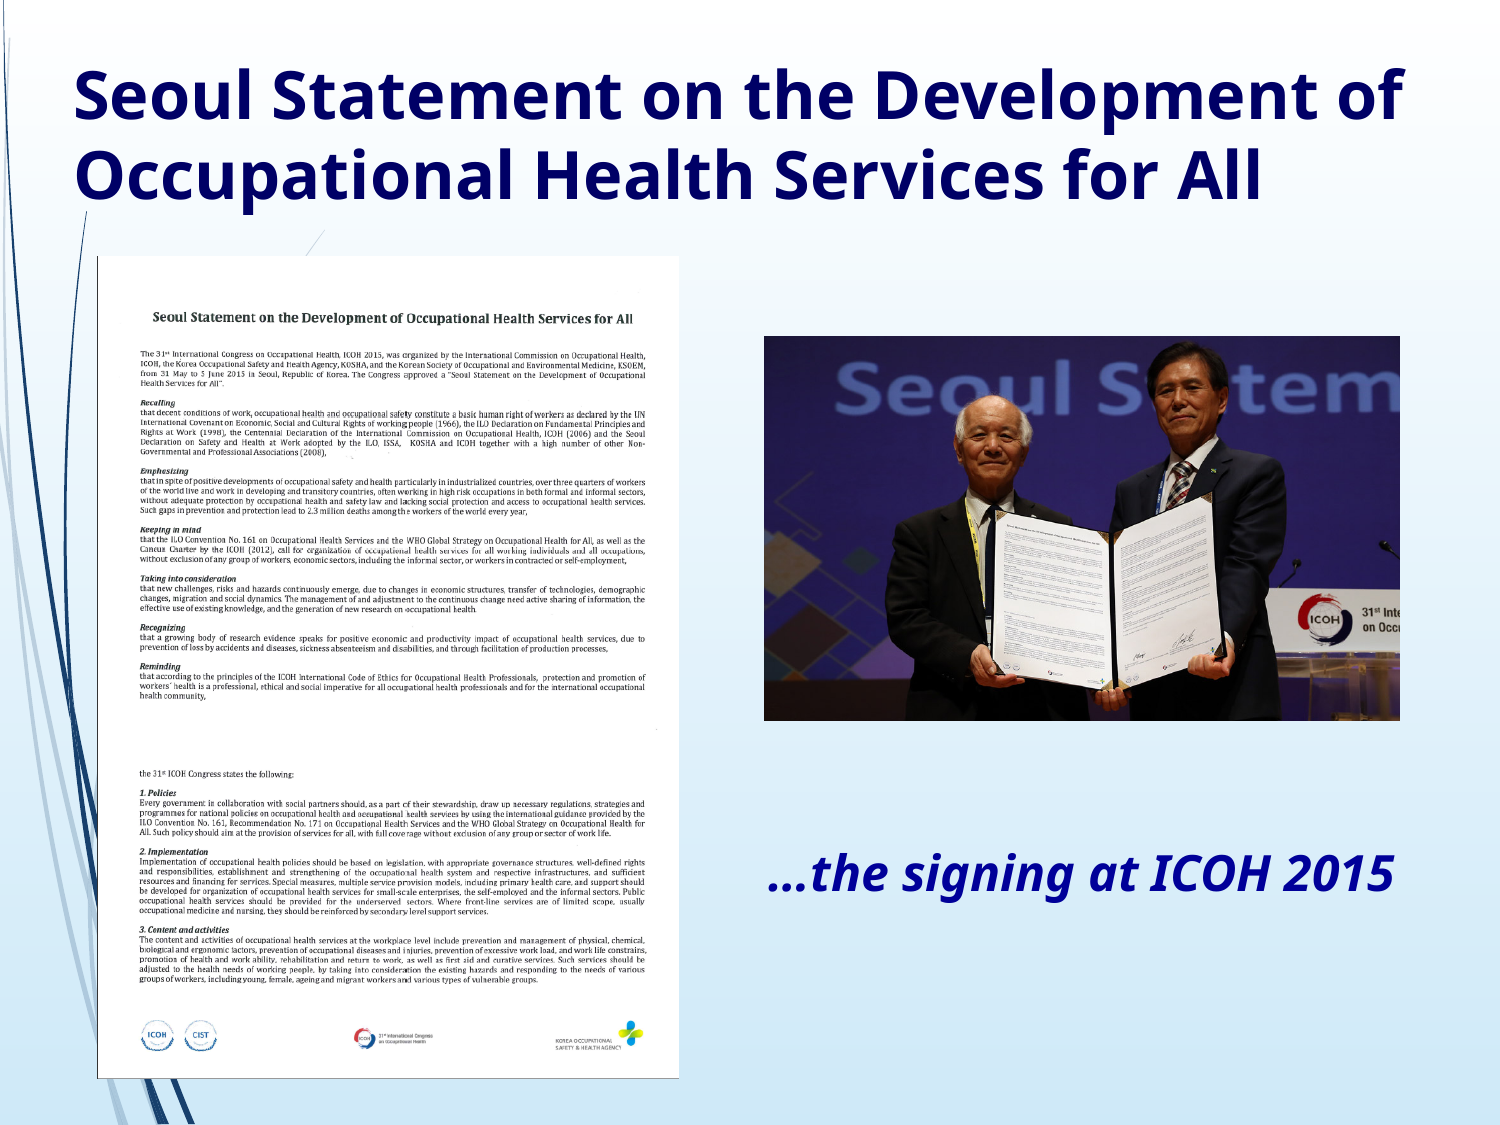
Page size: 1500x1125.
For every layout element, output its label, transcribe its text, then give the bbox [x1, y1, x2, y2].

picture [96, 256, 679, 1079]
picture [764, 335, 1400, 721]
text_box …the signing at ICOH 2015 [697, 833, 1466, 909]
text_box Seoul Statement on the Development of Occupational Health Services for All [58, 45, 1471, 221]
